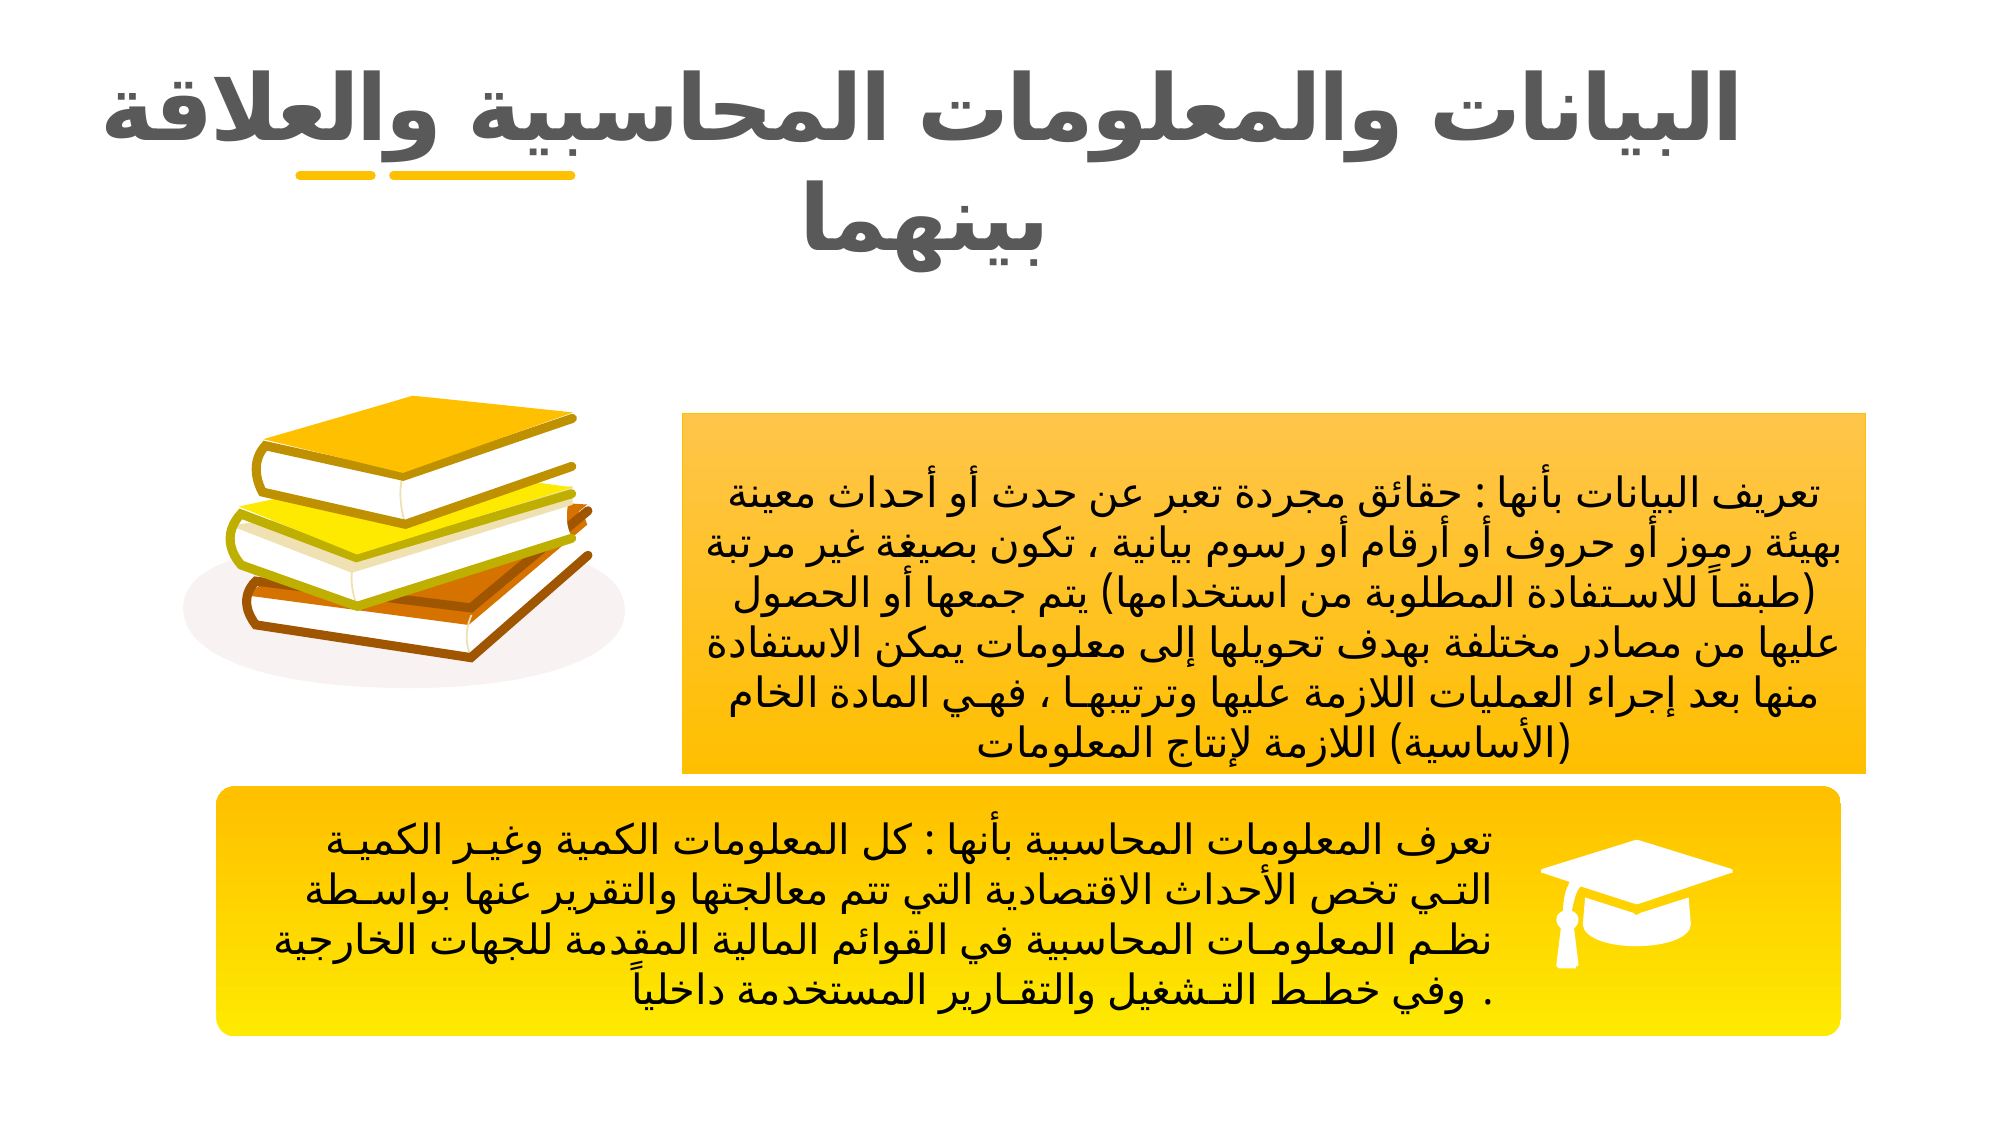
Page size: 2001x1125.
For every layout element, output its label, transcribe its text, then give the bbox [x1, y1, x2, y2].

text_box [1541, 839, 1733, 969]
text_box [183, 395, 625, 689]
text_box تعريف البيانات بأنها : حقائق مجردة تعبر عن حدث أو أحداث معينة بهيئة رموز أو حروف أو أرقام أو رسوم بيانية ، تكون بصيغة غير مرتبة (طبقـاً للاسـتفادة المطلوبة من استخدامها) يتم جمعها أو الحصول عليها من مصادر مختلفة بهدف تحويلها إلى معلومات يمكن الاستفادة منها بعد إجراء العمليات اللازمة عليها وترتيبهـا ، فهـي المادة الخام (الأساسية) اللازمة لإنتاج المعلومات [682, 413, 1866, 774]
text_box البيانات والمعلومات المحاسبية والعلاقة بينهما [41, 41, 1807, 387]
text_box تعرف المعلومات المحاسبية بأنها : كل المعلومات الكمية وغيـر الكميـة التـي تخص الأحداث الاقتصادية التي تتم معالجتها والتقرير عنها بواسـطة نظـم المعلومـات المحاسبية في القوائم المالية المقدمة للجهات الخارجية وفي خطـط التـشغيل والتقـارير المستخدمة داخلياً . [229, 805, 1509, 1021]
text_box [216, 786, 1841, 1037]
